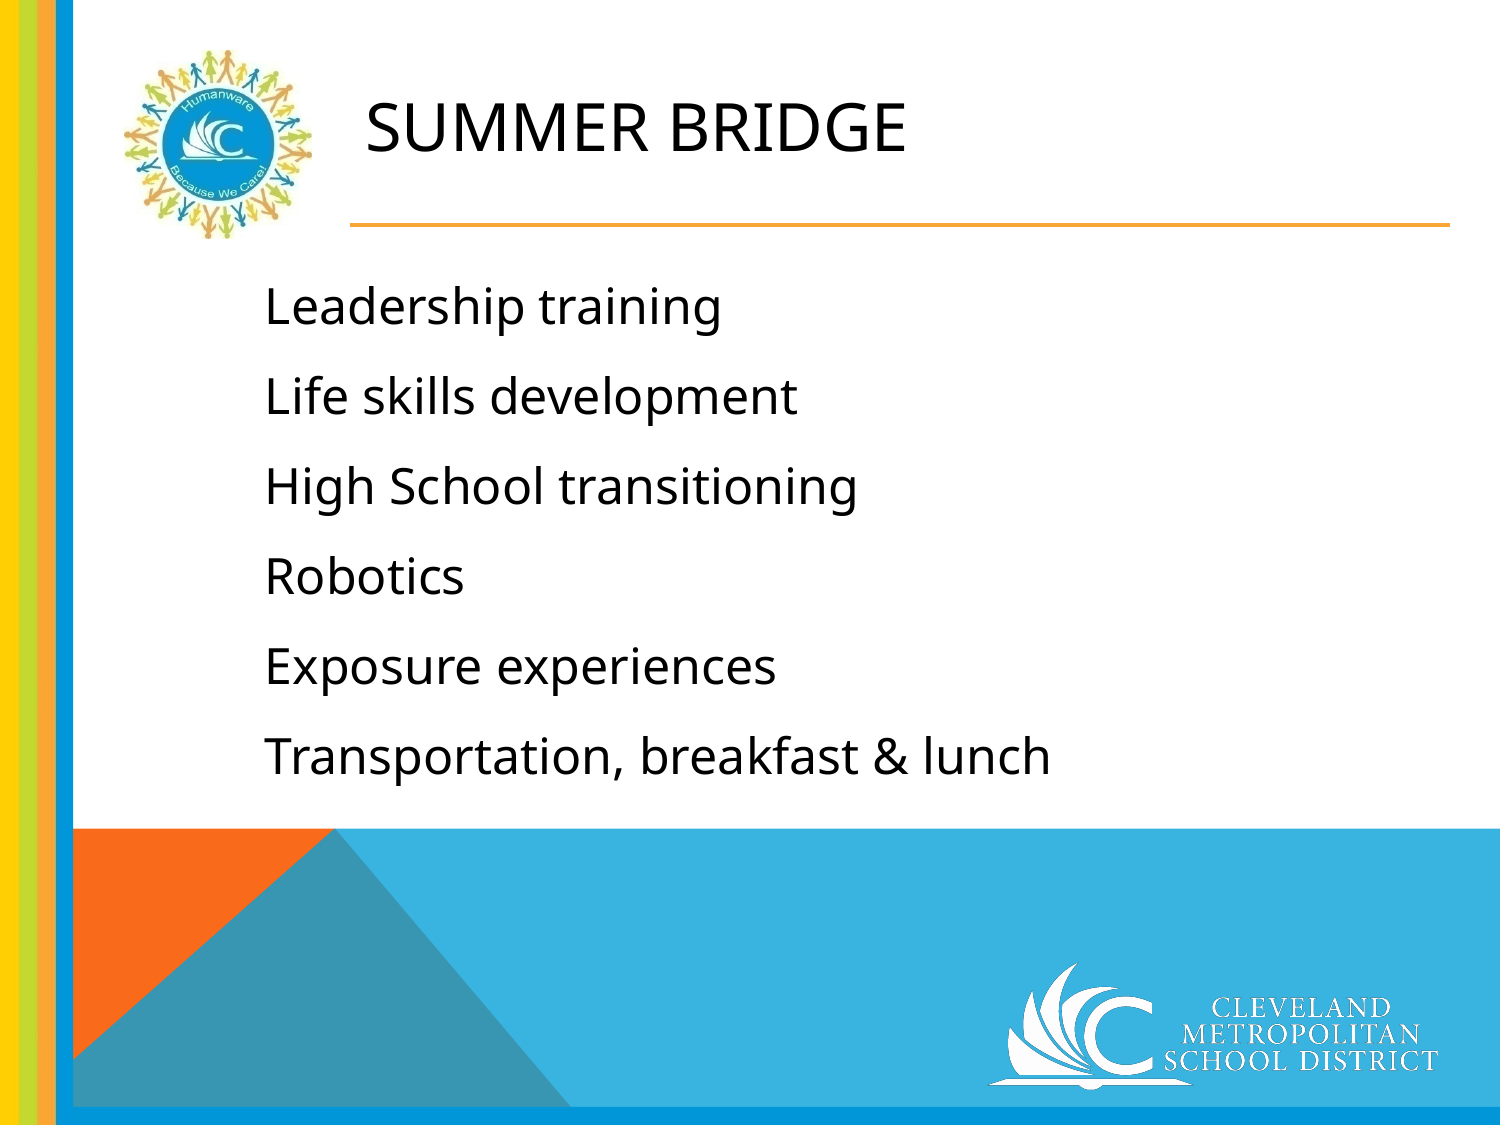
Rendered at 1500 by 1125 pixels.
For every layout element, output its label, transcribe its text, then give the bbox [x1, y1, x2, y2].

picture [124, 50, 312, 237]
list Leadership training Life skills development High School transitioning Robotics Exposure experiences Transportation, breakfast & lunch [99, 237, 1425, 813]
picture [987, 962, 1438, 1090]
title SUMMER BRIDGE [350, 37, 1450, 213]
picture [0, 0, 57, 1125]
